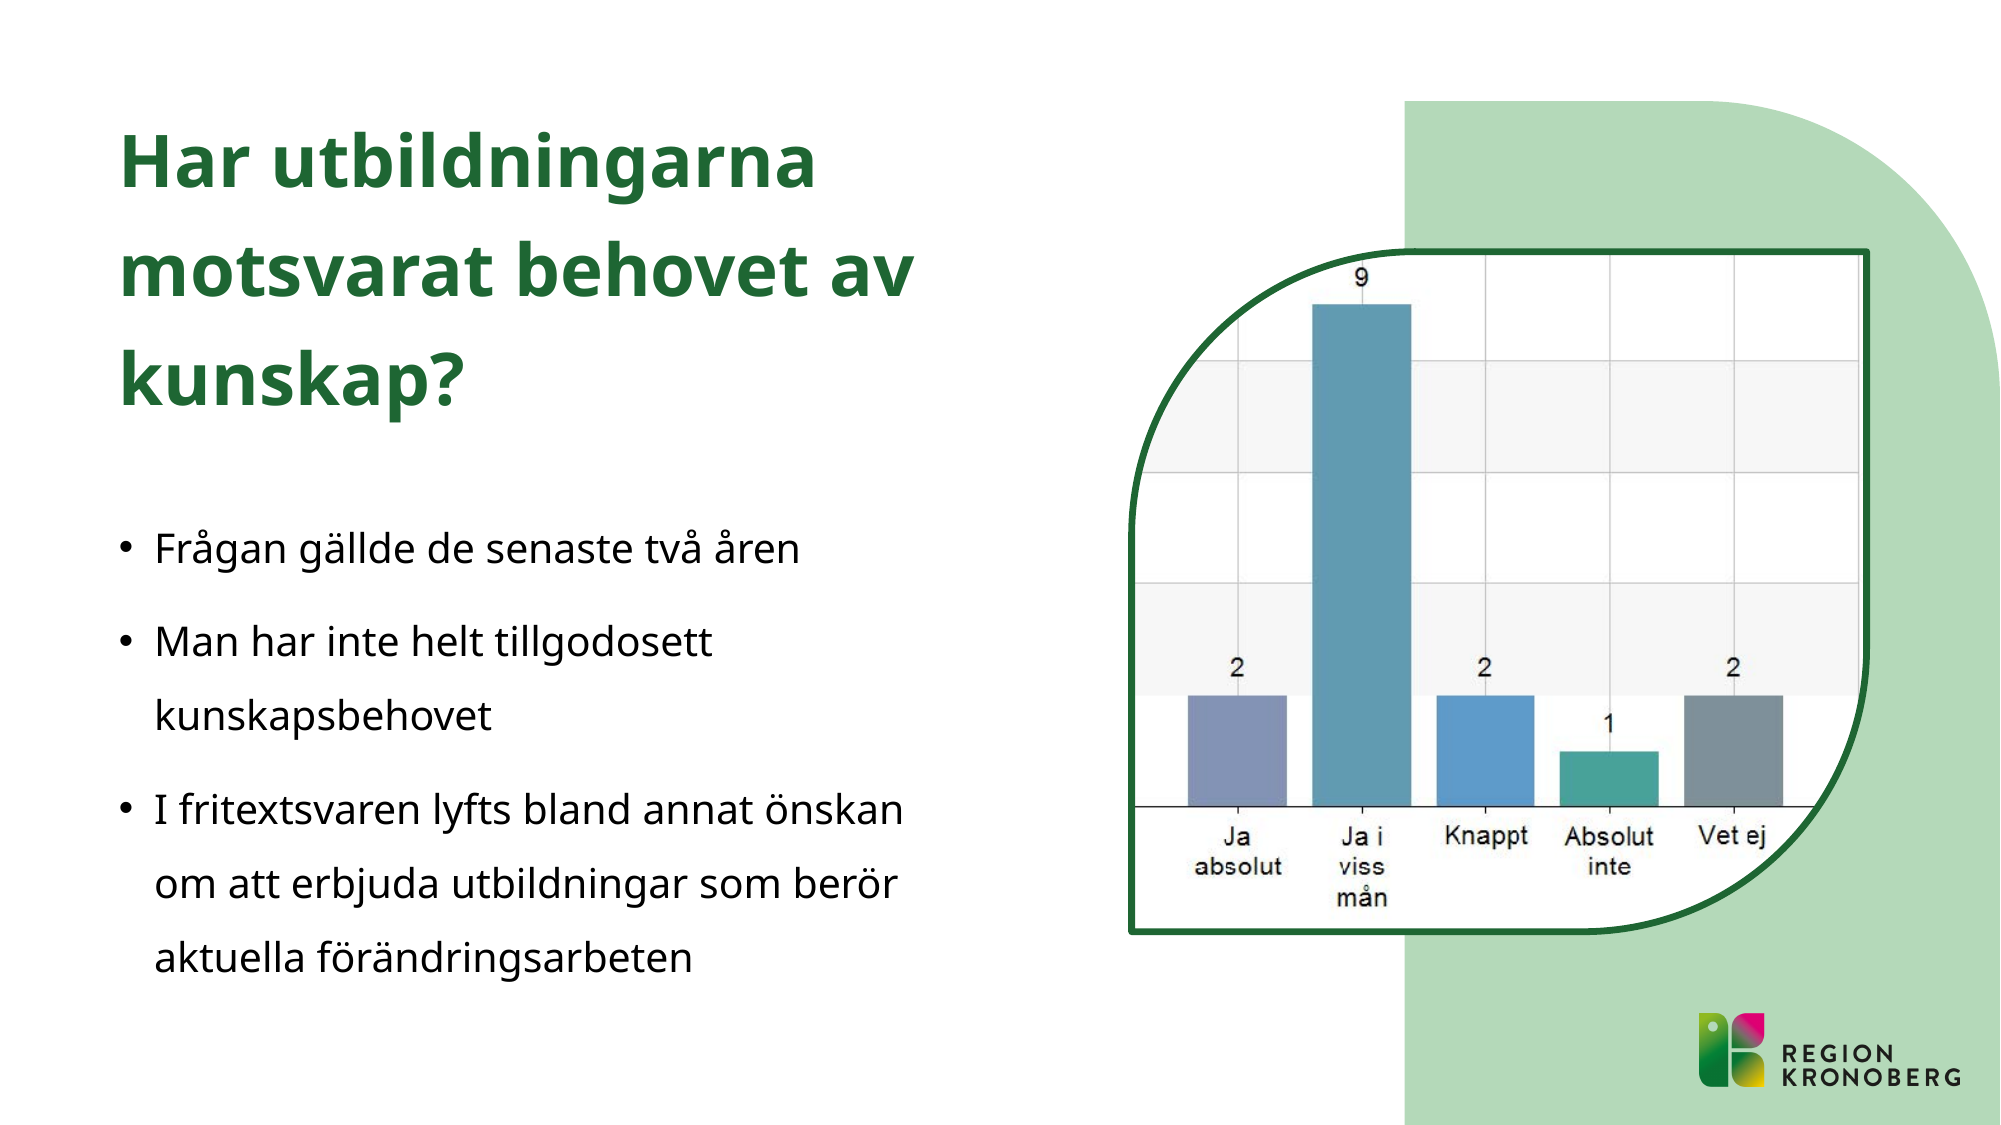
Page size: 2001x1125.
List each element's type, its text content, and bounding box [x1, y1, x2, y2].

picture [1699, 1013, 1960, 1087]
list Frågan gällde de senaste två åren Man har inte helt tillgodosett kunskapsbehovet I fritextsvaren lyfts bland annat önskan om att erbjuda utbildningar som berör aktuella förändringsarbeten [103, 489, 974, 991]
picture [1131, 251, 1867, 932]
title Har utbildningarna motsvarat behovet av kunskap? [103, 84, 1052, 429]
